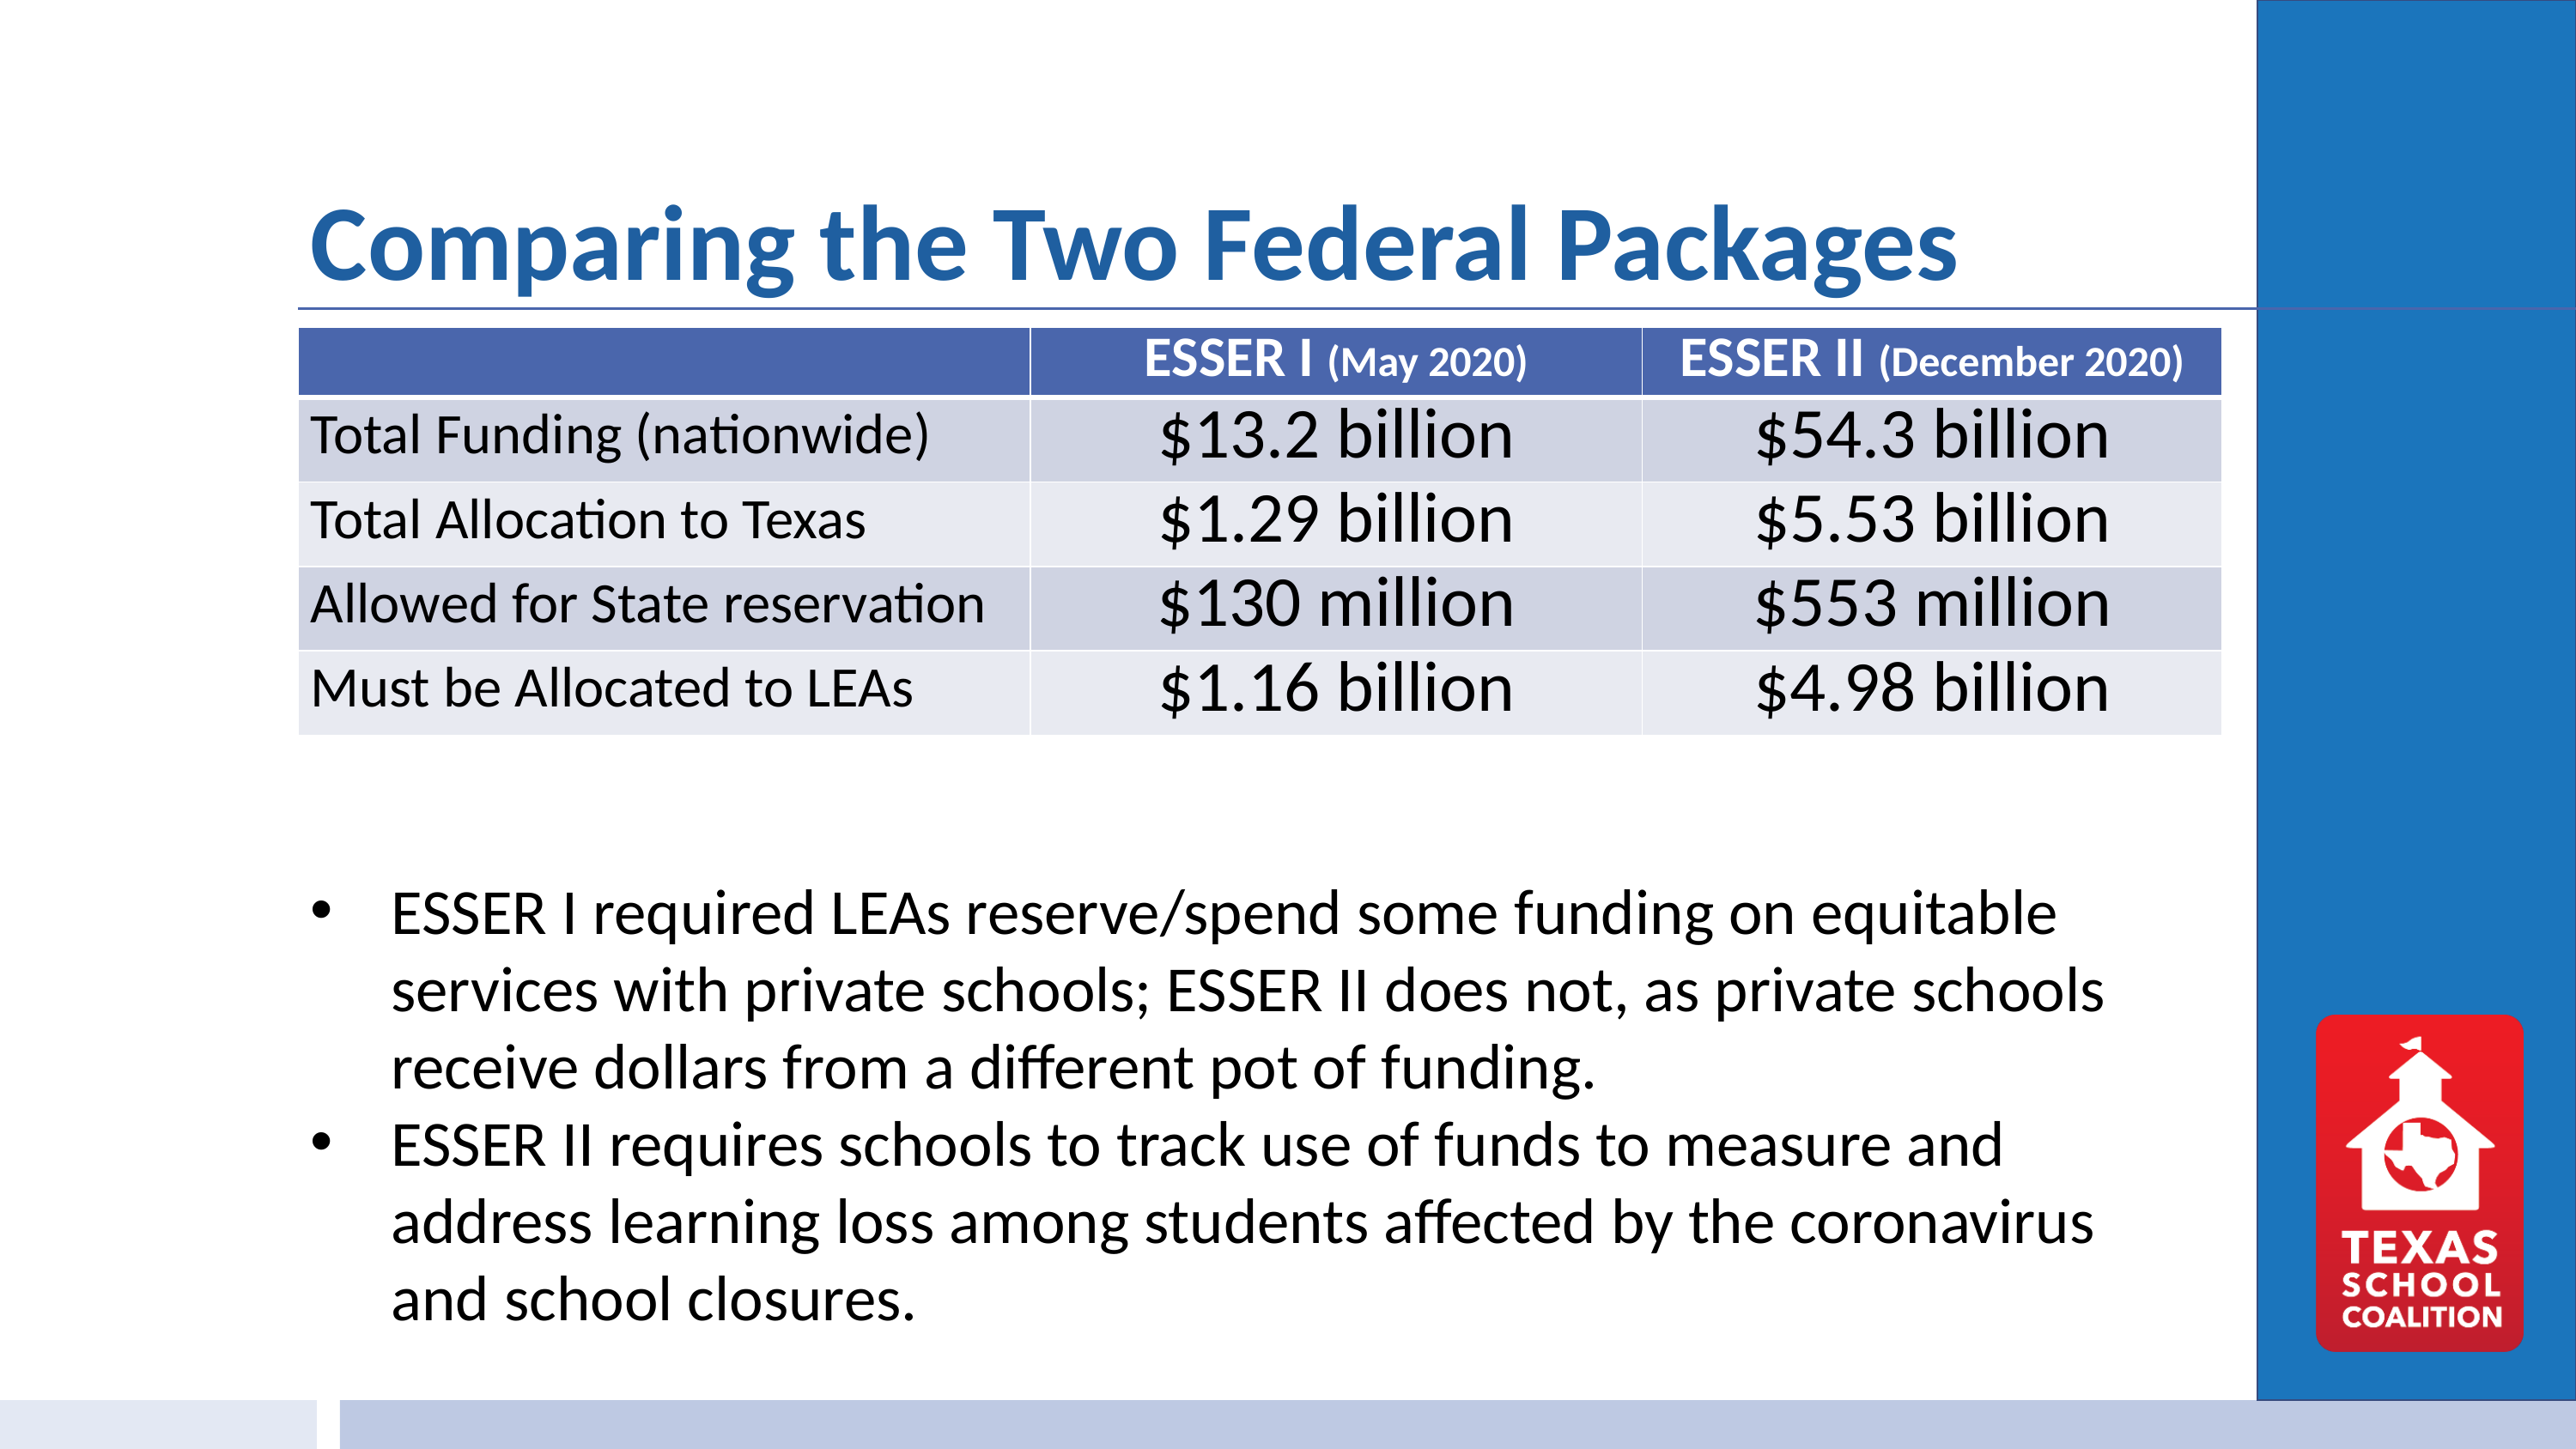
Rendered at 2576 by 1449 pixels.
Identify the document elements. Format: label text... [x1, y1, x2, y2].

text_box ESSER I required LEAs reserve/spend some funding on equitable services with private schools; ESSER II does not, as private schools receive dollars from a different pot of funding. ESSER II requires schools to track use of funds to measure and address learning loss among students affected by the coronavirus and school closures. [297, 864, 2201, 1340]
table_cell $1.29 billion [1031, 482, 1642, 566]
table_cell $130 million [1031, 567, 1642, 650]
table_cell $54.3 billion [1643, 400, 2221, 482]
table_cell $553 million [1643, 567, 2221, 650]
table_header ESSER I (May 2020) [1031, 328, 1642, 395]
table_header [299, 328, 1030, 395]
table_cell $5.53 billion [1643, 482, 2221, 566]
picture [2316, 1015, 2524, 1352]
table_cell $4.98 billion [1643, 652, 2221, 735]
title Comparing the Two Federal Packages [297, 58, 2258, 309]
table_cell Must be Allocated to LEAs [299, 652, 1030, 735]
table_cell $1.16 billion [1031, 652, 1642, 735]
table_cell Total Funding (nationwide) [299, 400, 1030, 482]
table_cell $13.2 billion [1031, 400, 1642, 482]
table_header ESSER II (December 2020) [1643, 328, 2221, 395]
table_cell Total Allocation to Texas [299, 482, 1030, 566]
table_cell Allowed for State reservation [299, 567, 1030, 650]
